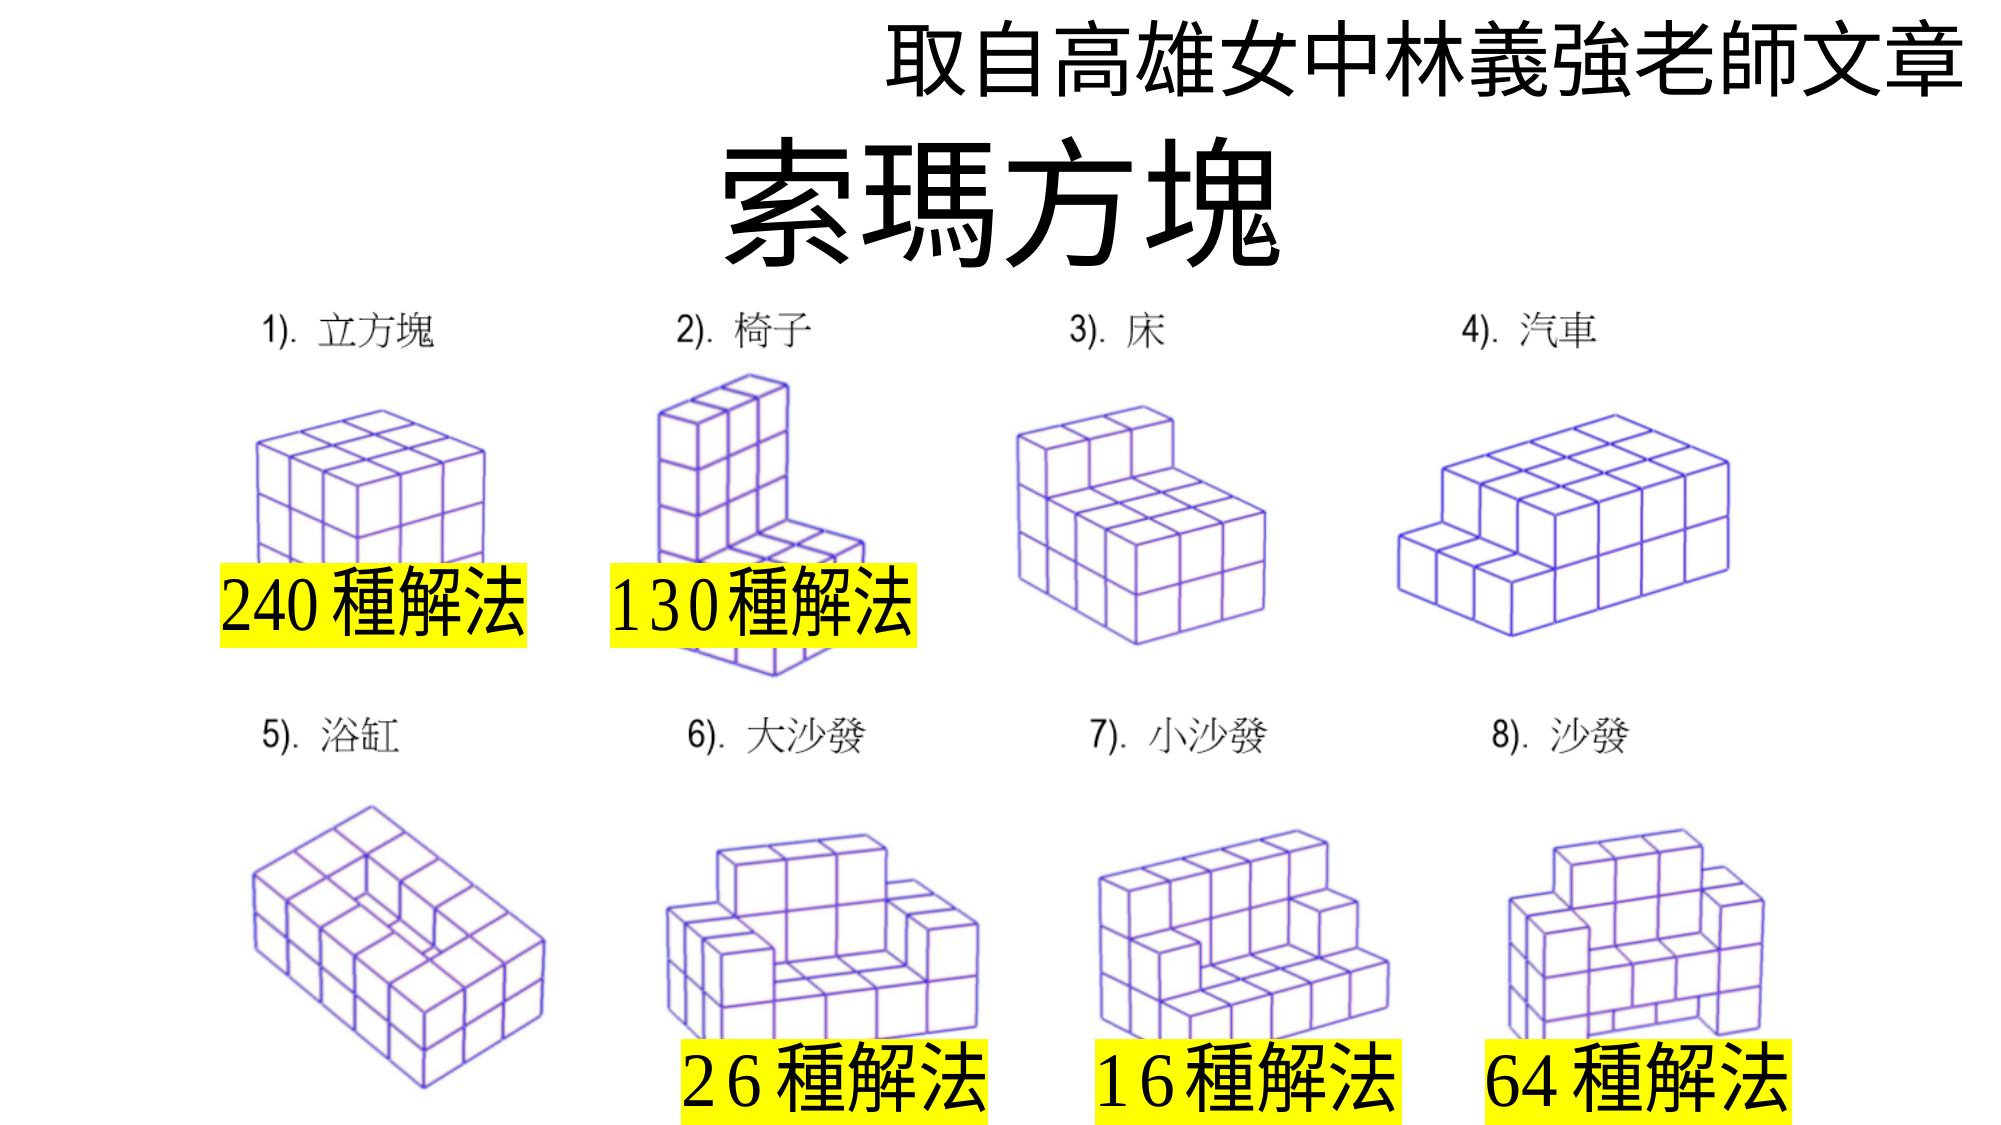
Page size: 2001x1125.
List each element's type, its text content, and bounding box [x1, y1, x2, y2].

text_box 索瑪方塊 [0, 115, 2000, 286]
picture [202, 286, 1798, 1125]
text_box 取自高雄女中林義強老師文章 [870, 0, 2000, 115]
